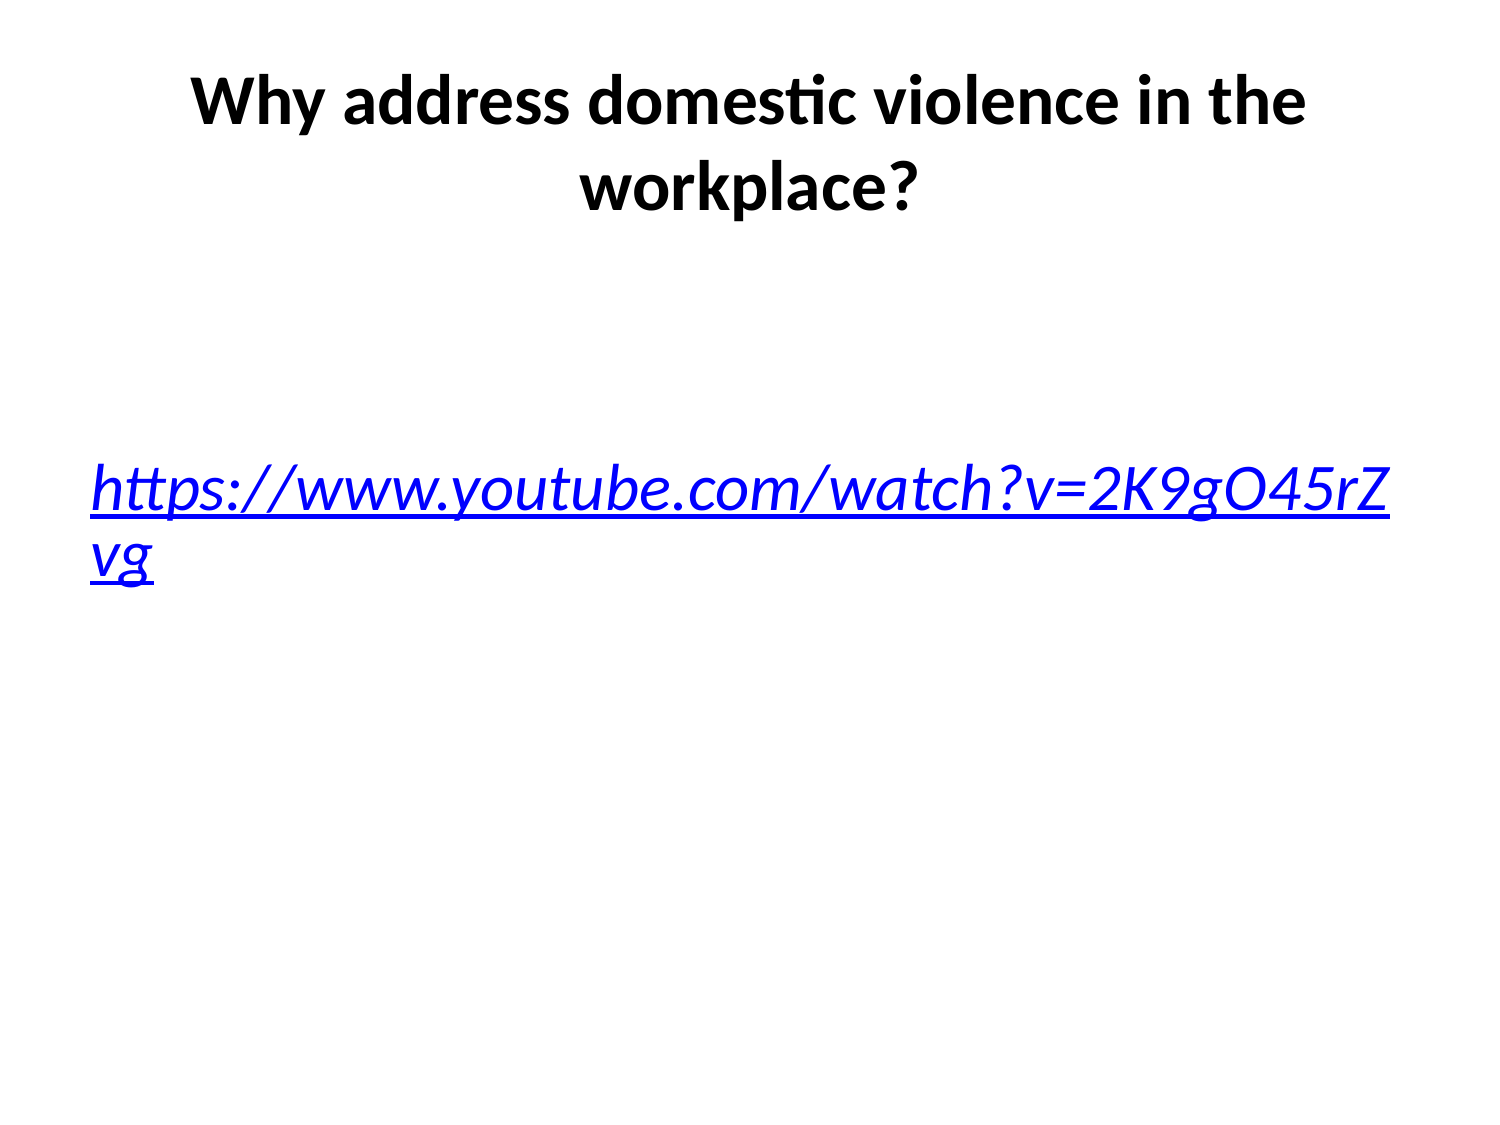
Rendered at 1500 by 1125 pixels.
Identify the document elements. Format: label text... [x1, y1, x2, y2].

title Why address domestic violence in the workplace? [75, 45, 1425, 233]
list https://www.youtube.com/watch?v=2K9gO45rZvg​ [75, 262, 1425, 1005]
